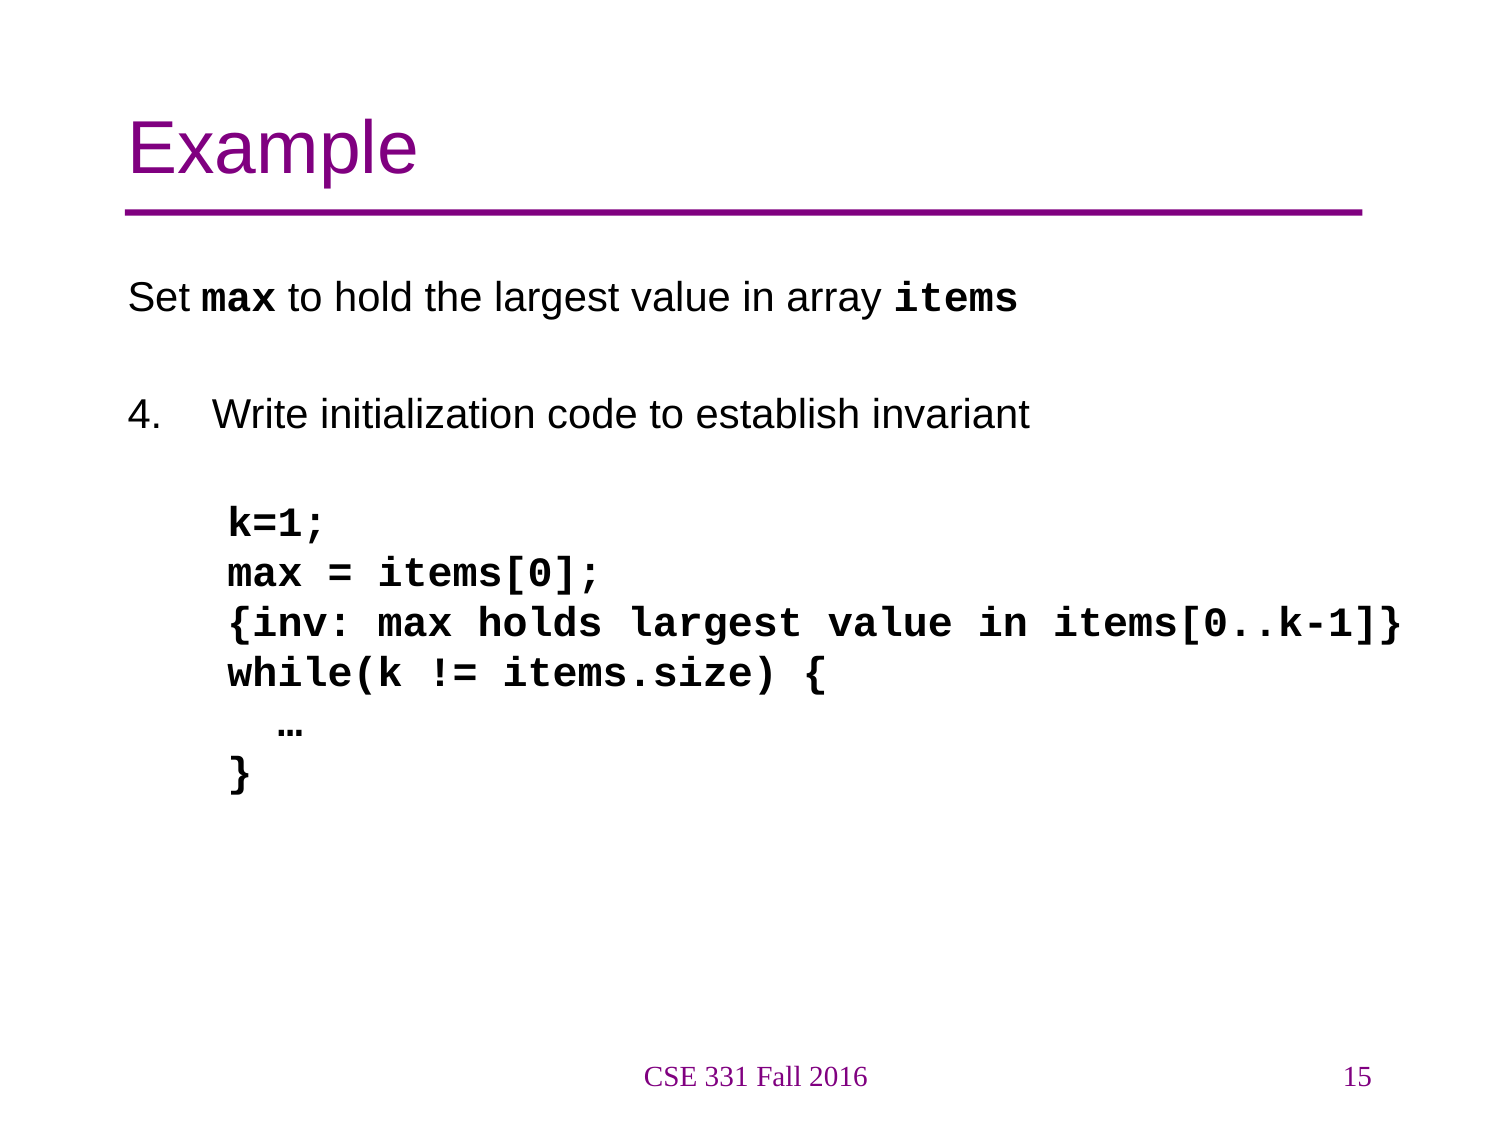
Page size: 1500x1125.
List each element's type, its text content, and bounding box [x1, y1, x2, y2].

title Example [112, 50, 1388, 238]
list Set max to hold the largest value in array items Write initialization code to establish invariant k=1; max = items[0]; {inv: max holds largest value in items[0..k-1]} while(k != items.size) { … } [112, 262, 1425, 1000]
slide_number 15 [1074, 1049, 1388, 1125]
footer CSE 331 Fall 2016 [474, 1049, 1038, 1125]
